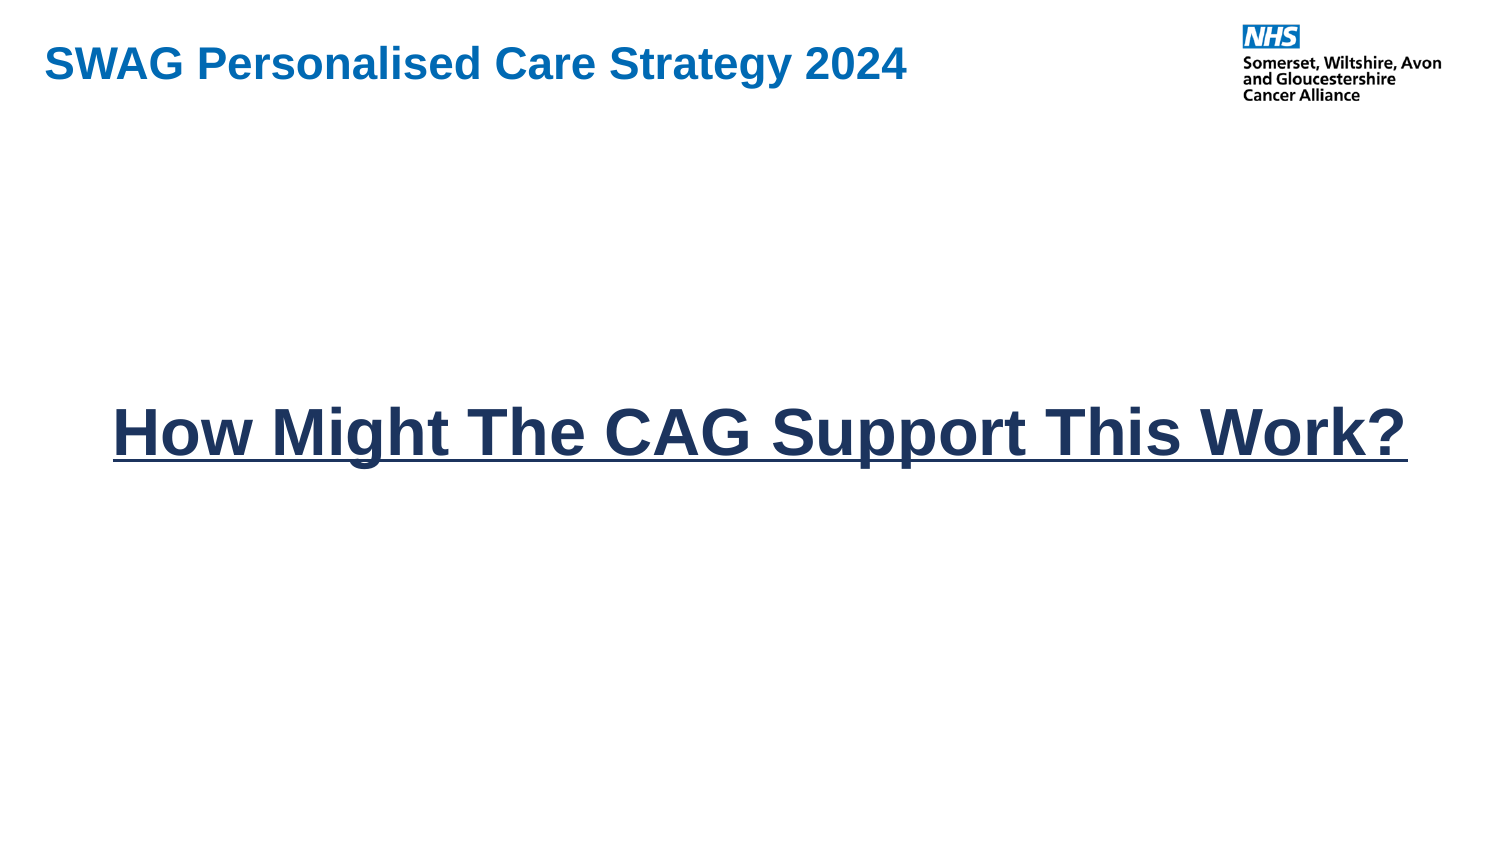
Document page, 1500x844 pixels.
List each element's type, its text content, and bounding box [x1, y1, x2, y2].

text_box How Might The CAG Support This Work? [64, 380, 1456, 476]
title SWAG Personalised Care Strategy 2024 [44, 14, 1456, 97]
picture [1239, 20, 1444, 105]
